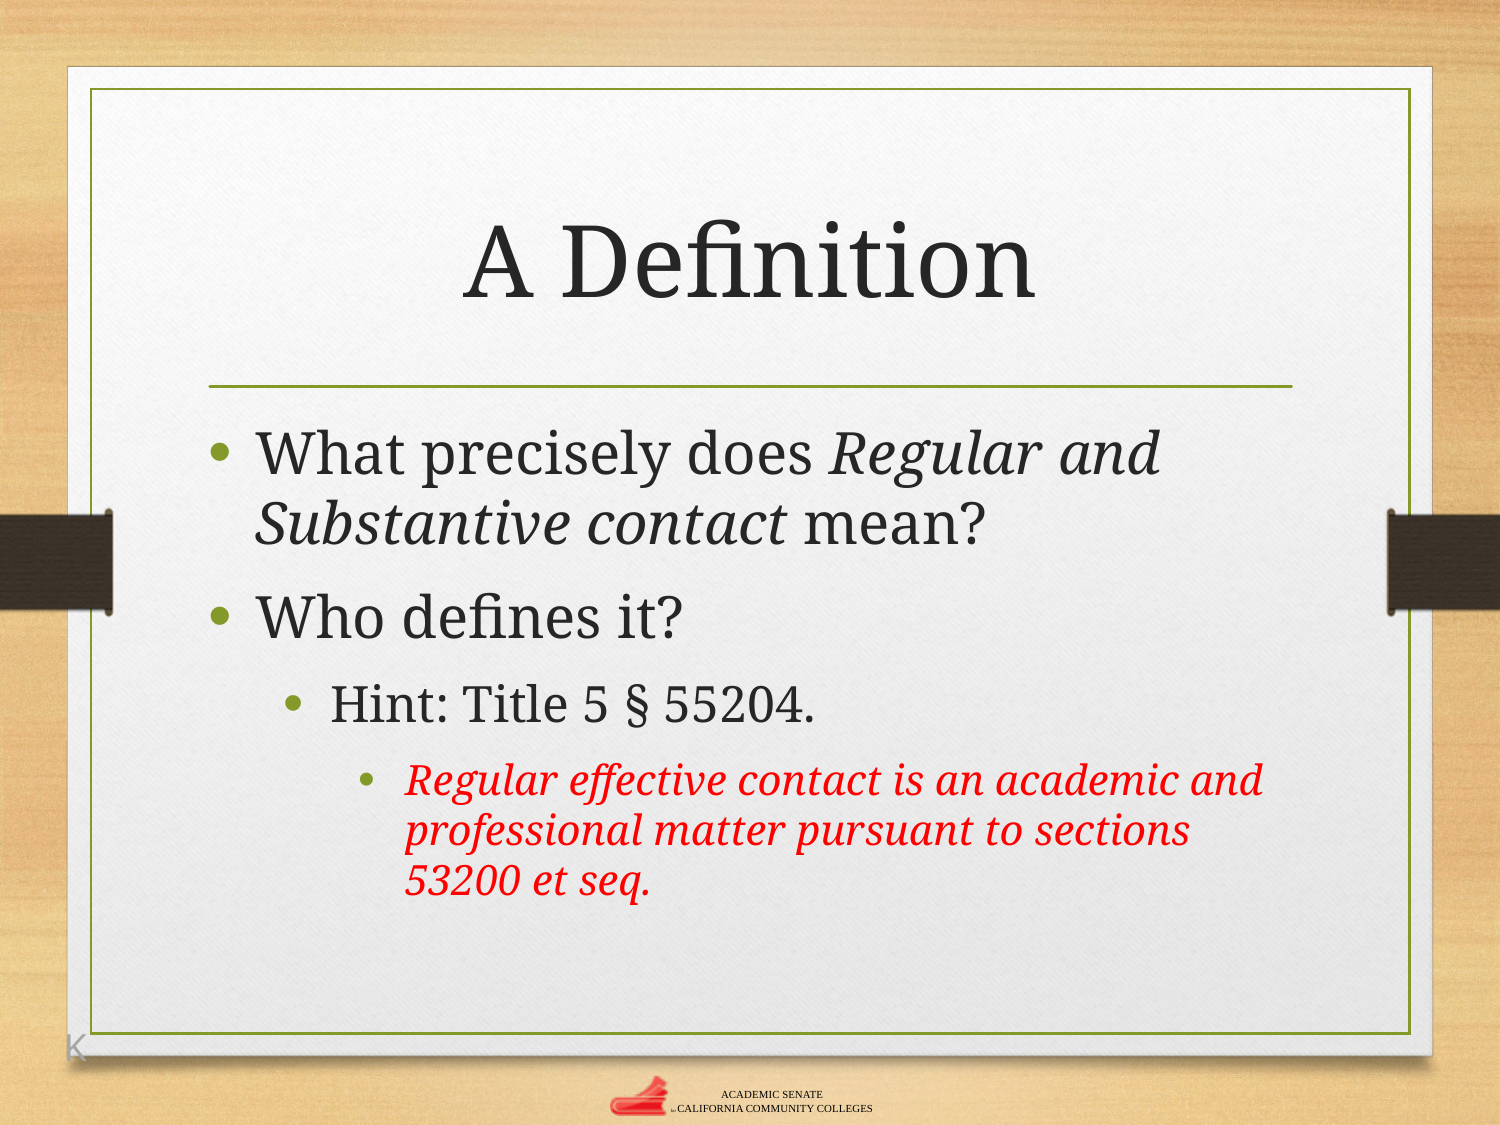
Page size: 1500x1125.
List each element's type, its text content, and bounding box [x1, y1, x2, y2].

picture [0, 0, 1500, 1125]
list What precisely does Regular and Substantive contact mean? Who defines it? Hint: Title 5 § 55204. Regular effective contact is an academic and professional matter pursuant to sections 53200 et seq. [193, 408, 1309, 974]
text_box K [48, 1016, 102, 1077]
title A Definition [193, 150, 1309, 365]
